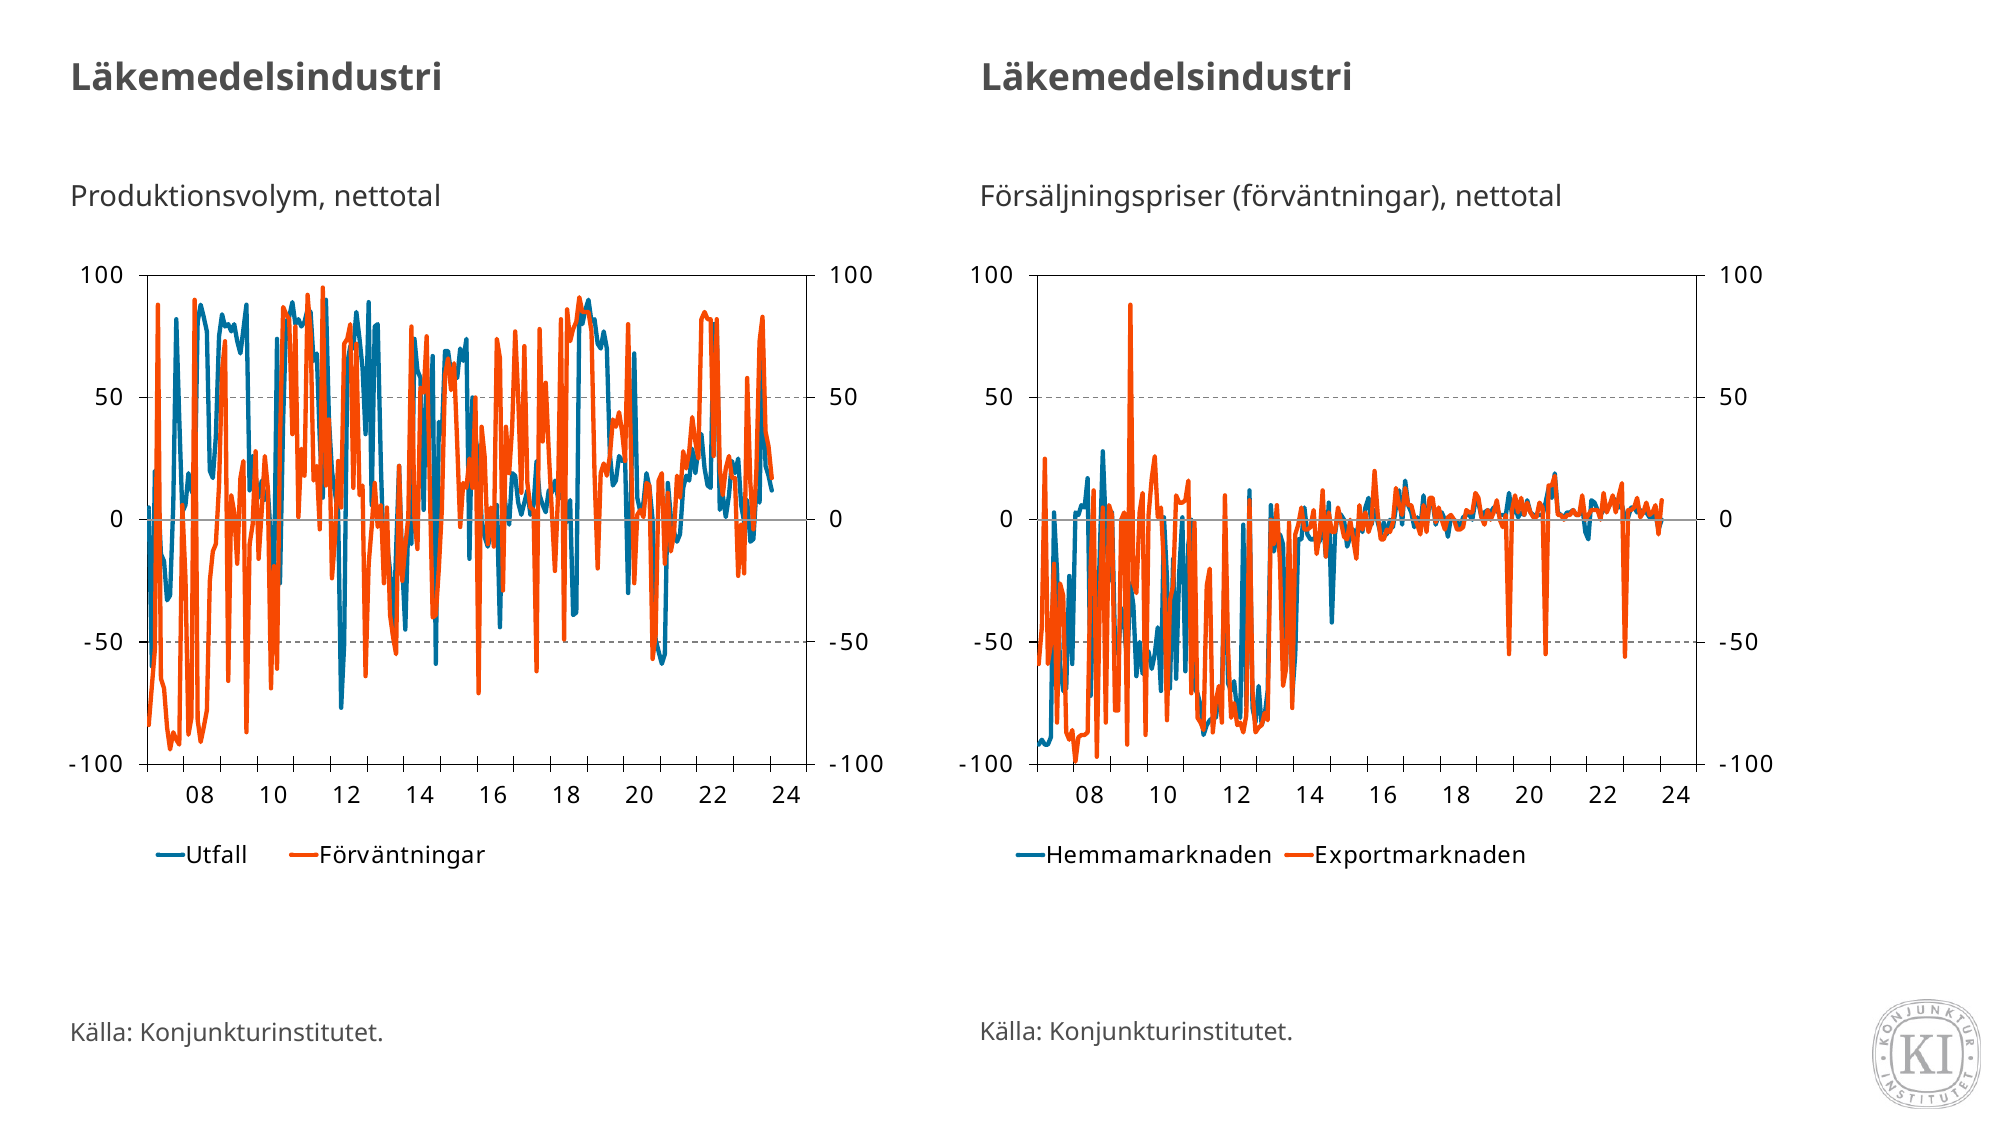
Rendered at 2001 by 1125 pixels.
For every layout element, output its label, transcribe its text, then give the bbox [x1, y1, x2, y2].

picture [1872, 999, 1981, 1109]
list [941, 249, 1829, 874]
list Läkemedelsindustri [965, 45, 1849, 129]
title Läkemedelsindustri [55, 45, 938, 128]
list Källa: Konjunkturinstitutet. [964, 1008, 1848, 1106]
list Produktionsvolym, nettotal [55, 137, 938, 220]
subtitle Källa: Konjunkturinstitutet. [55, 1008, 938, 1106]
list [51, 249, 939, 874]
list Försäljningspriser (förväntningar), nettotal [964, 137, 1848, 220]
